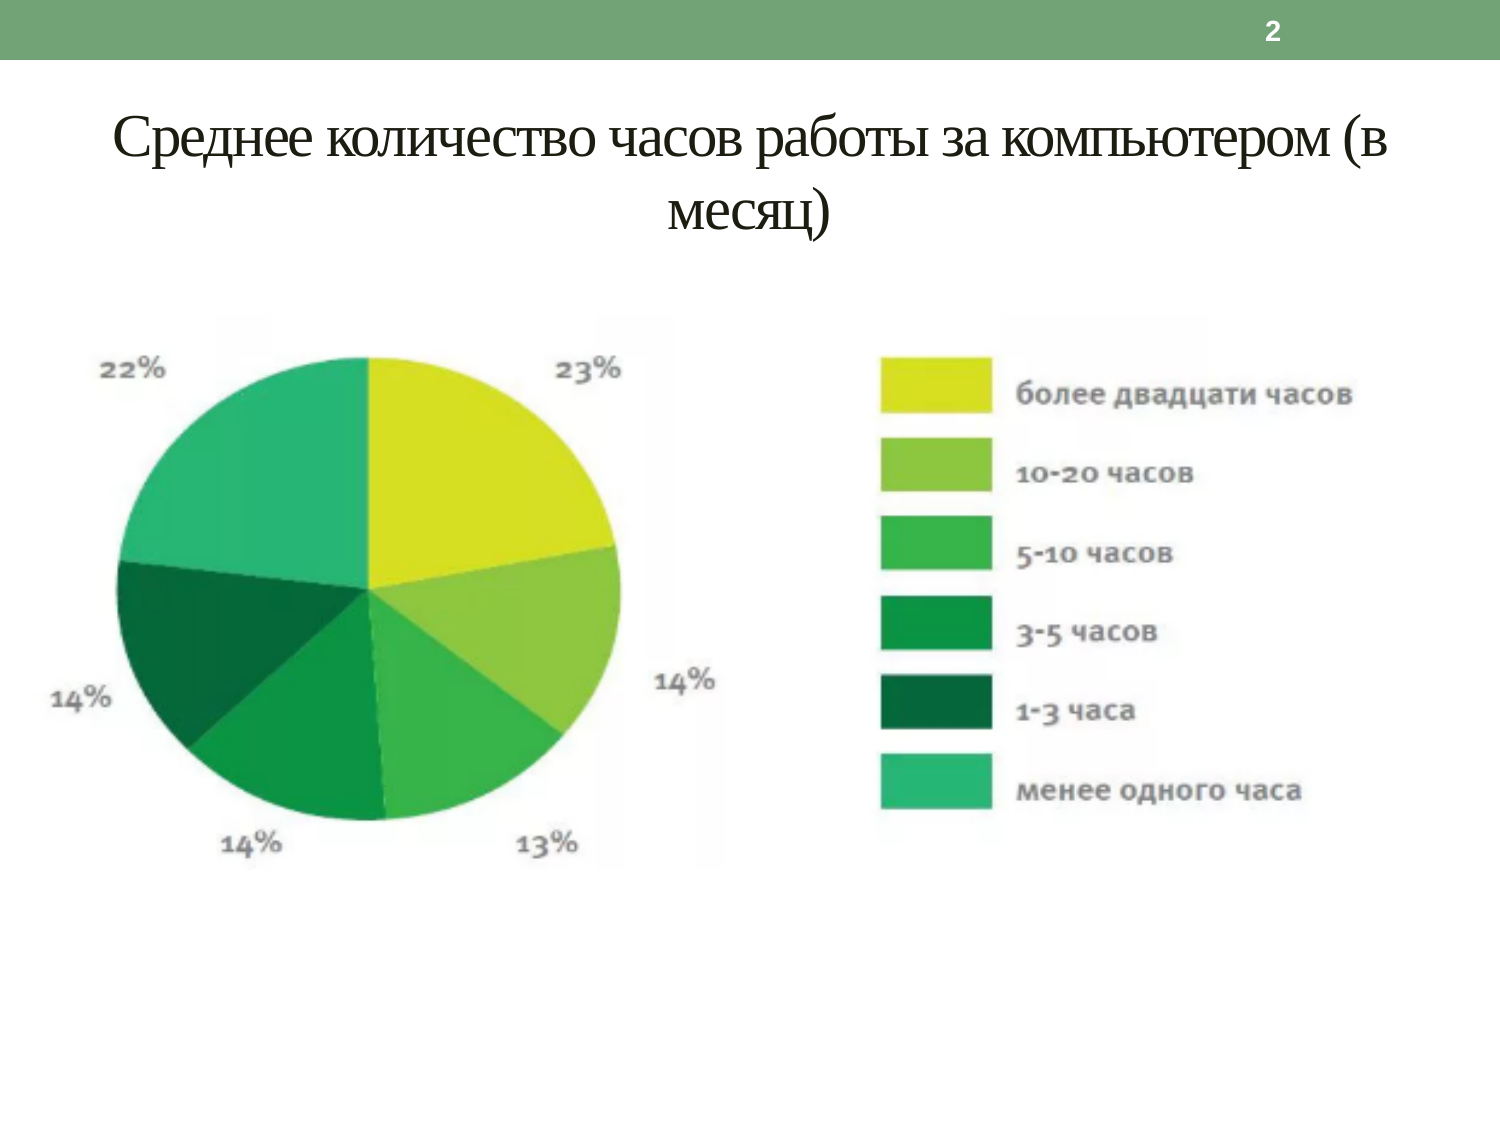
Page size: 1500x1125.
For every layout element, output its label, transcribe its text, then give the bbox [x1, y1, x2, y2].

title Среднее количество часов работы за компьютером (в месяц) [75, 87, 1425, 250]
slide_number 2 [1250, 3, 1425, 57]
picture [17, 314, 1448, 870]
